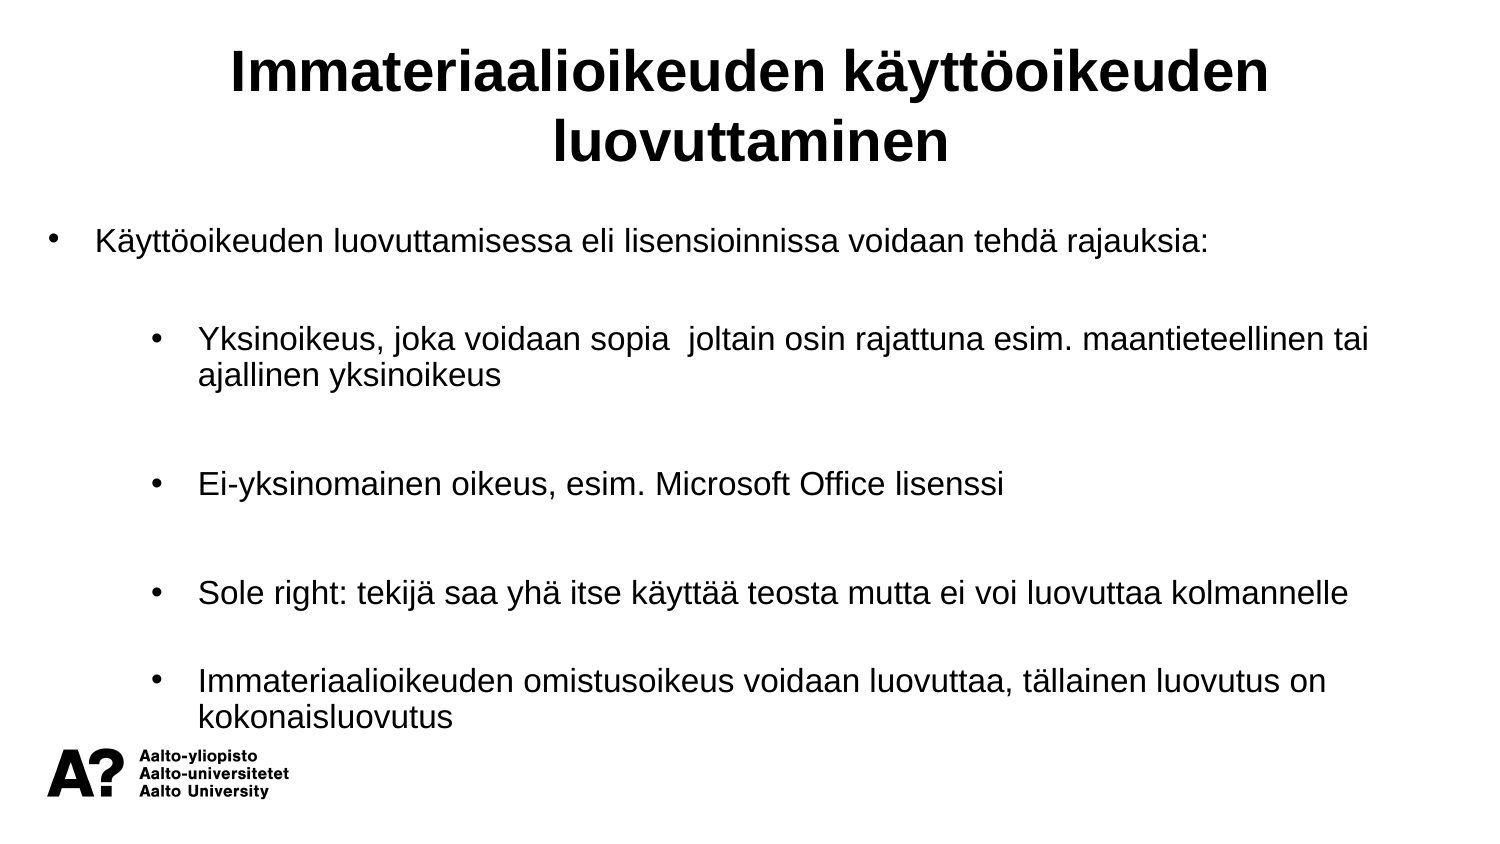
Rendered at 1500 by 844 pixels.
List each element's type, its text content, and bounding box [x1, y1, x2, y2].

list Immateriaalioikeuden käyttöoikeuden luovuttaminen [61, 33, 1442, 163]
picture [0, 702, 337, 844]
list Käyttöoikeuden luovuttamisessa eli lisensioinnissa voidaan tehdä rajauksia: Yksinoikeus, joka voidaan sopia joltain osin rajattuna esim. maantieteellinen tai ajallinen yksinoikeus Ei-yksinomainen oikeus, esim. Microsoft Office lisenssi Sole right: tekijä saa yhä itse käyttää teosta mutta ei voi luovuttaa kolmannelle Immateriaalioikeuden omistusoikeus voidaan luovuttaa, tällainen luovutus on kokonaisluovutus [47, 163, 1442, 704]
